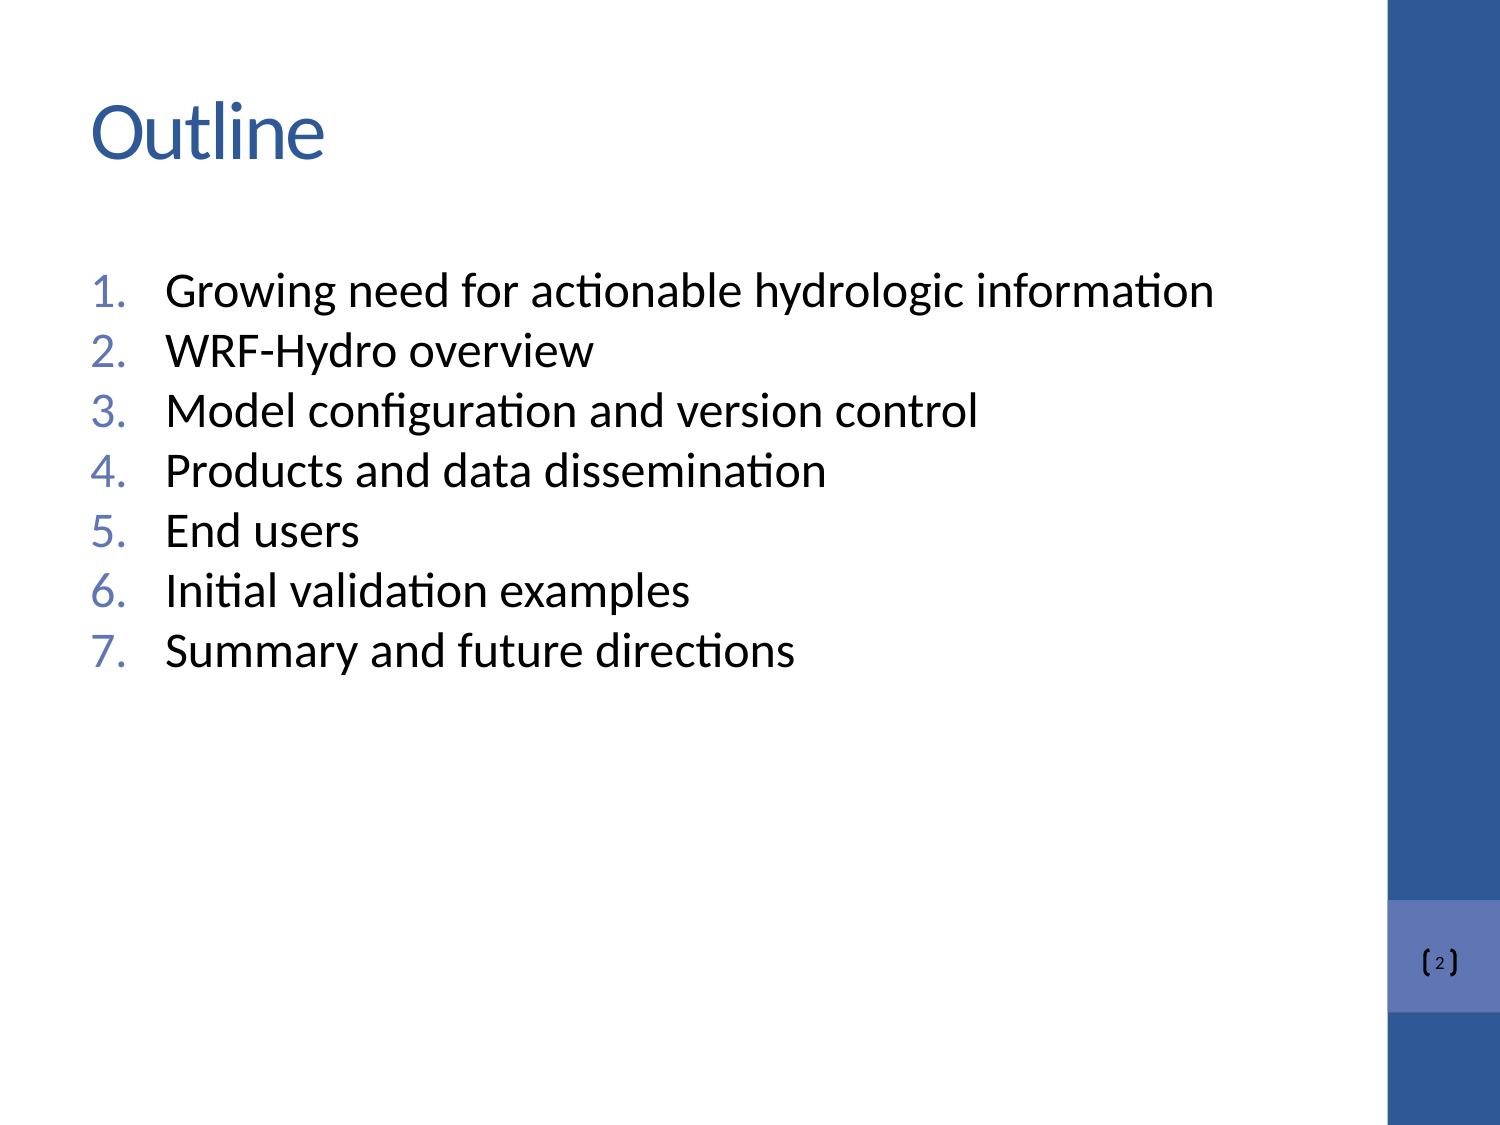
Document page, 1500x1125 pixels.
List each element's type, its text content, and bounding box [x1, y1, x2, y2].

list Growing need for actionable hydrologic information WRF-Hydro overview Model configuration and version control Products and data dissemination End users Initial validation examples Summary and future directions [75, 262, 1325, 1050]
text_box 2 [1424, 949, 1455, 976]
title Outline [75, 45, 1325, 233]
